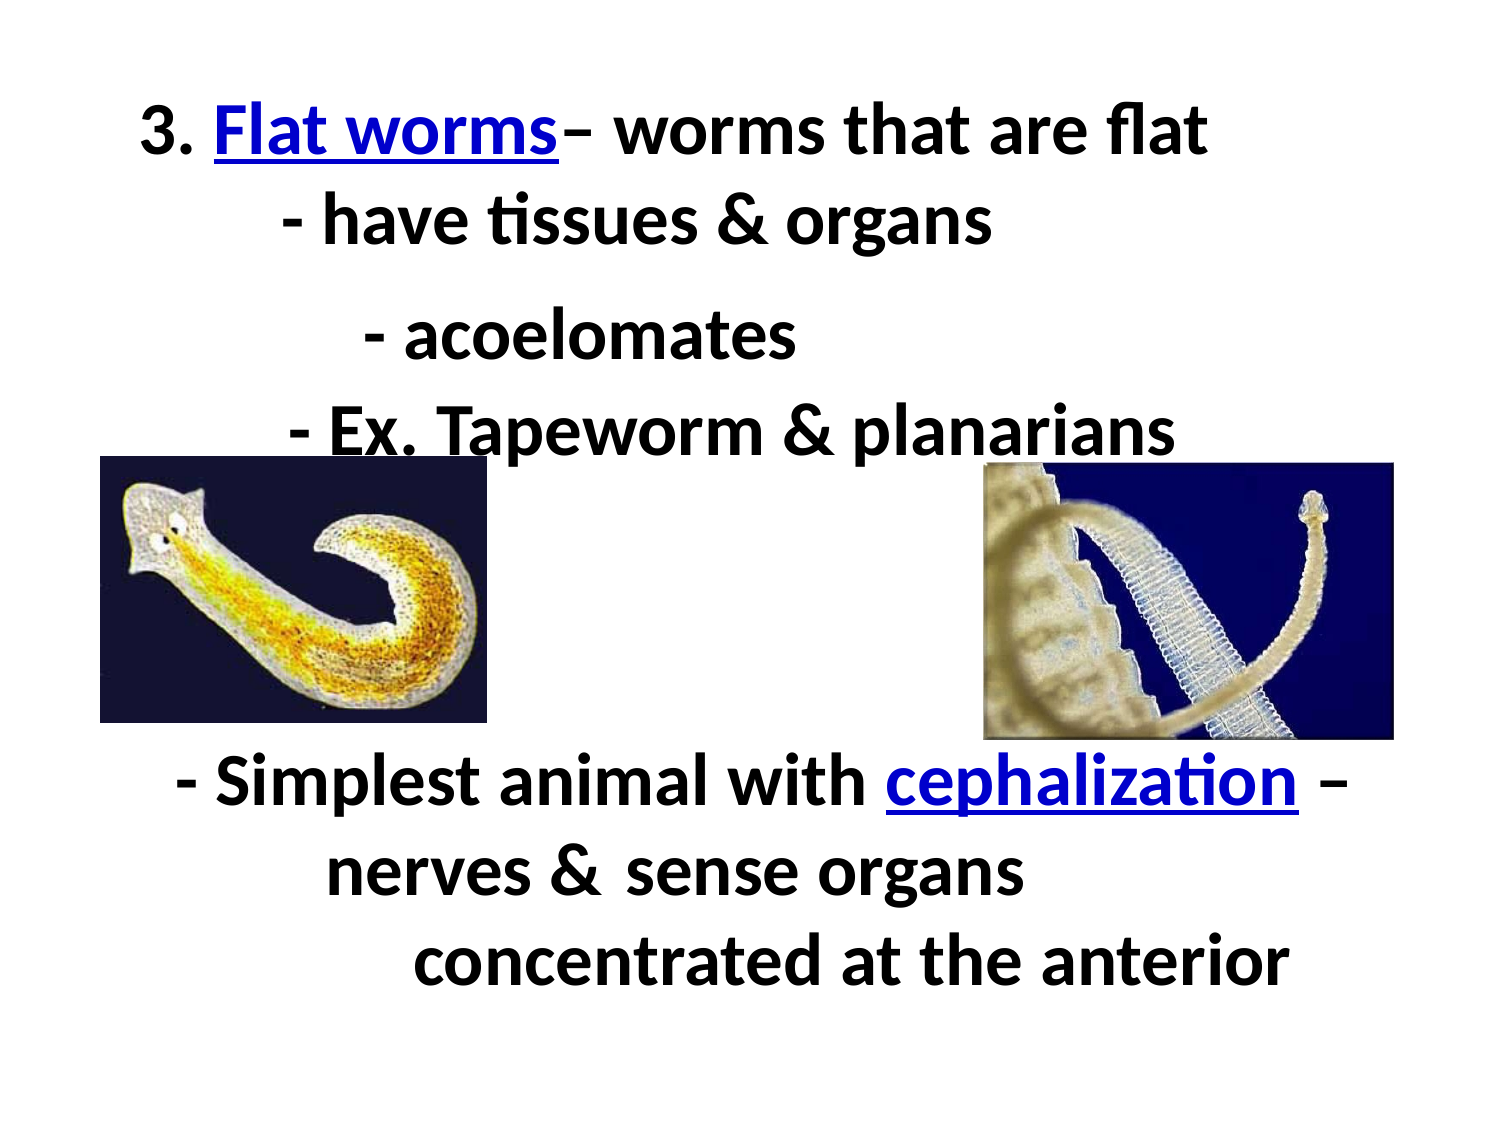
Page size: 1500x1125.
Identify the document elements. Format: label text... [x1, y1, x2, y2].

text_box 3. Flat worms– worms that are flat - have tissues & organs - acoelomates [123, 71, 1335, 382]
text_box - Simplest animal with cephalization – nerves & sense organs concentrated at the anterior [160, 722, 1376, 1008]
picture [983, 462, 1394, 740]
picture [100, 456, 487, 723]
text_box - Ex. Tapeworm & planarians [273, 373, 1354, 479]
